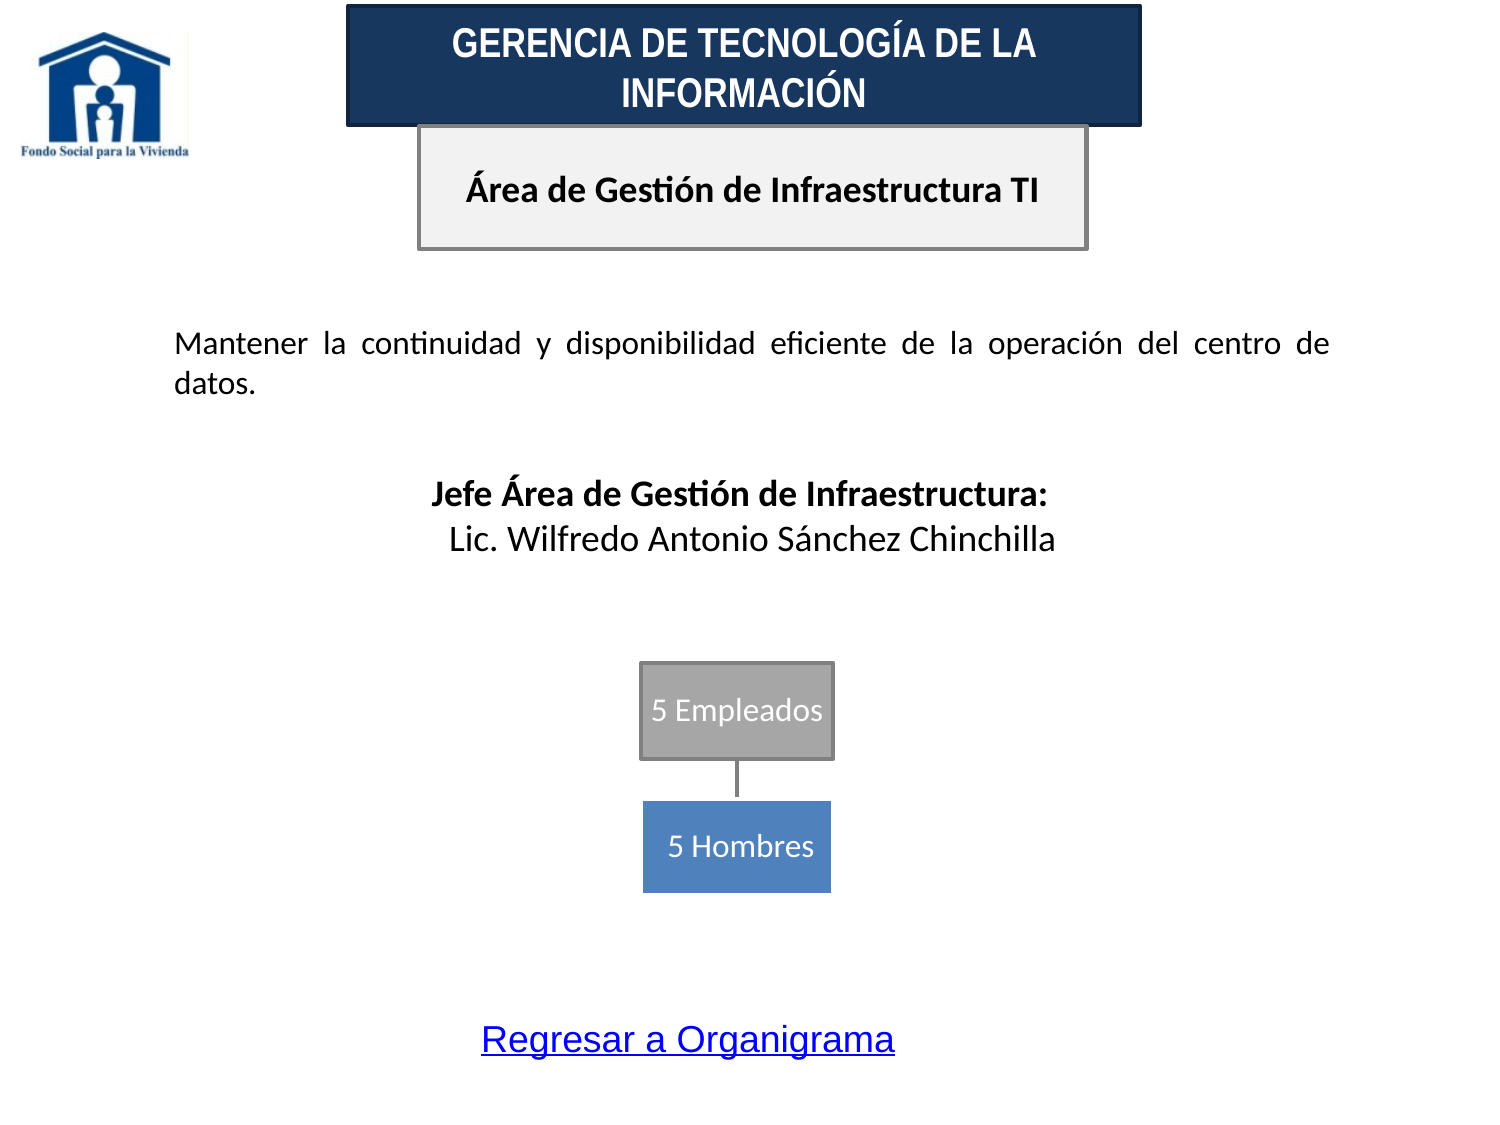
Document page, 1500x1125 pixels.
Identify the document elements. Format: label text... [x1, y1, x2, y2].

picture [21, 32, 190, 159]
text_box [489, 662, 985, 896]
text_box GERENCIA DE TECNOLOGÍA DE LA INFORMACIÓN [346, 4, 1142, 127]
text_box Área de Gestión de Infraestructura TI [417, 124, 1089, 251]
text_box Regresar a Organigrama [466, 1007, 957, 1067]
text_box Mantener la continuidad y disponibilidad eficiente de la operación del centro de datos. [159, 313, 1347, 409]
text_box Jefe Área de Gestión de Infraestructura: Lic. Wilfredo Antonio Sánchez Chinchilla [383, 462, 1122, 567]
